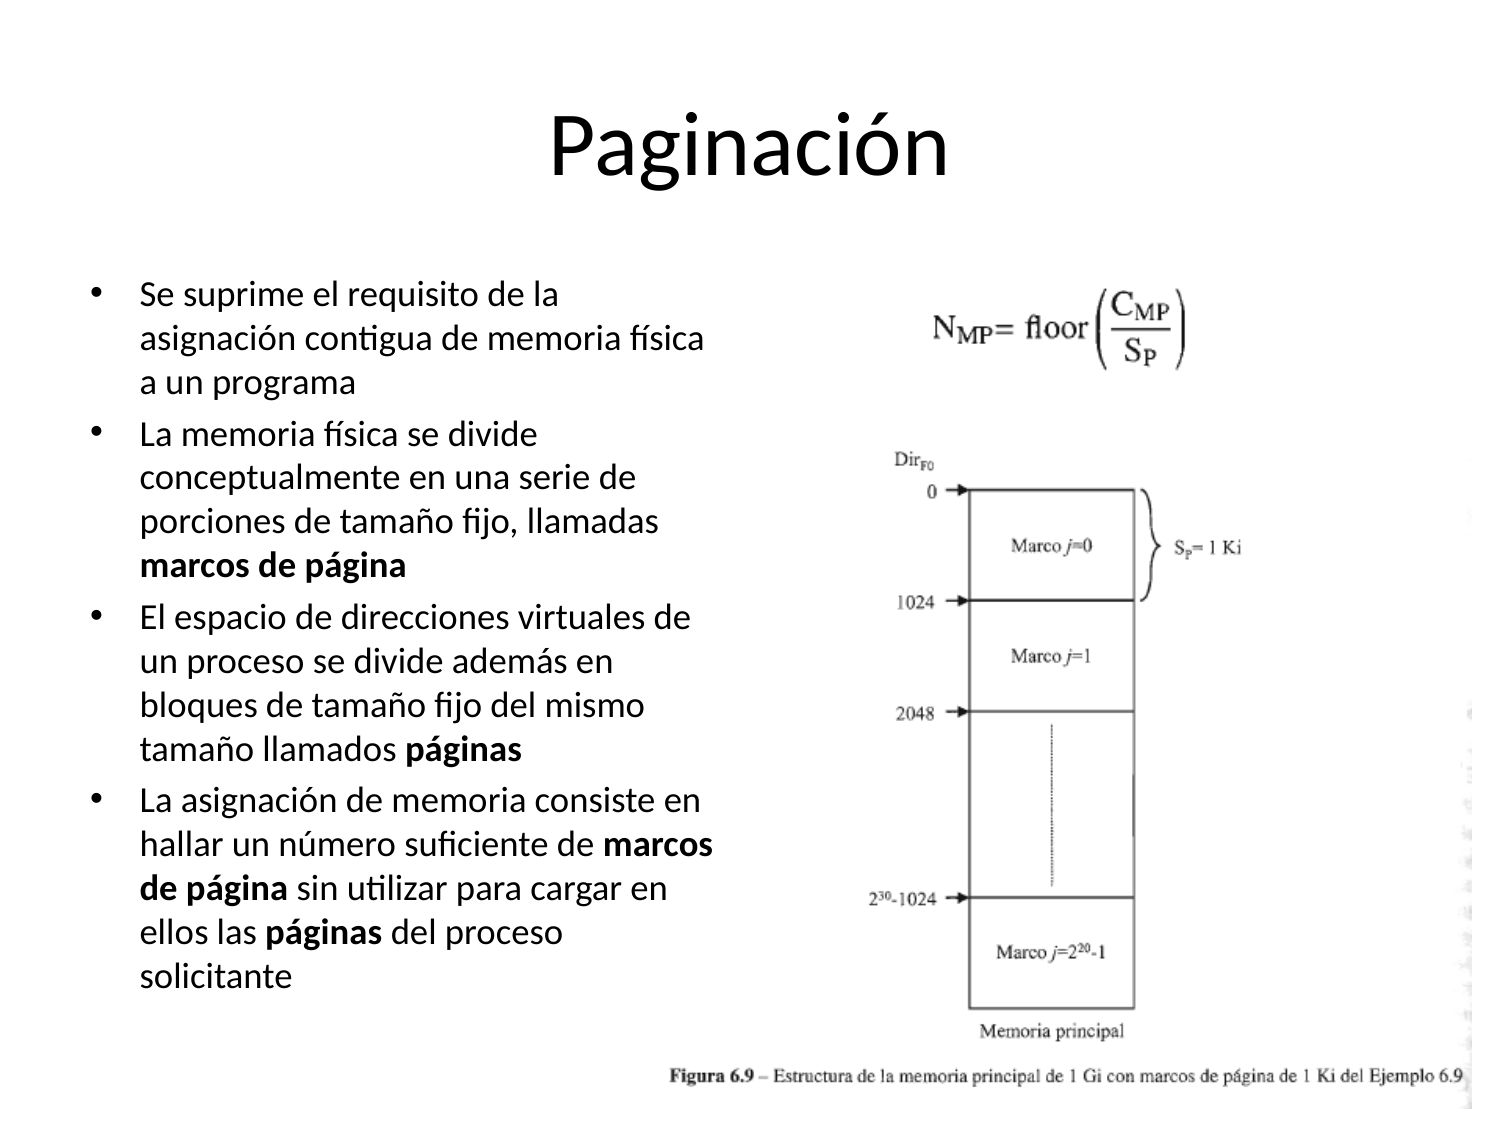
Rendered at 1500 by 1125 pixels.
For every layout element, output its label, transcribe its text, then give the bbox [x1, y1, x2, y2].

list Se suprime el requisito de la asignación contigua de memoria física a un programa La memoria física se divide conceptualmente en una serie de porciones de tamaño fijo, llamadas marcos de página El espacio de direcciones virtuales de un proceso se divide además en bloques de tamaño fijo del mismo tamaño llamados páginas La asignación de memoria consiste en hallar un número suficiente de marcos de página sin utilizar para cargar en ellos las páginas del proceso solicitante [75, 262, 739, 1005]
title Paginación [75, 45, 1425, 233]
picture [643, 444, 1473, 1109]
picture [909, 266, 1207, 377]
